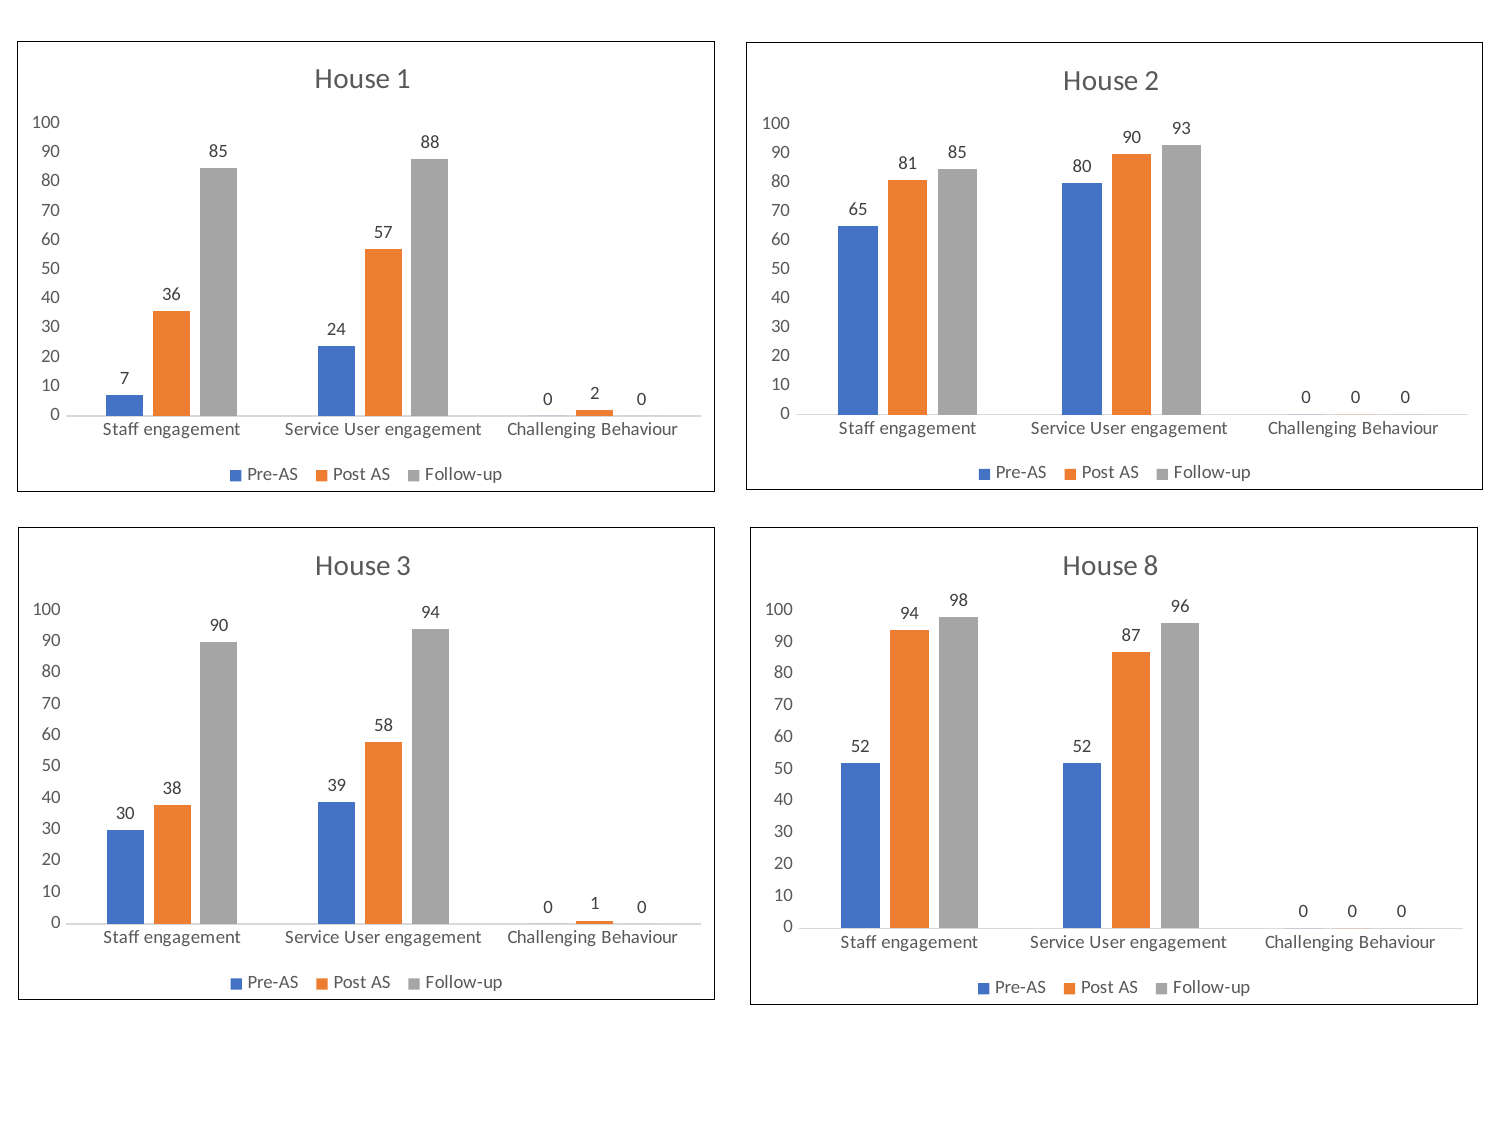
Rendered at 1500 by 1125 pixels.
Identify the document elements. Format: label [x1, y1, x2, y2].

chart [749, 526, 1479, 1005]
chart [17, 41, 715, 492]
chart [18, 526, 715, 1000]
chart [746, 42, 1483, 491]
